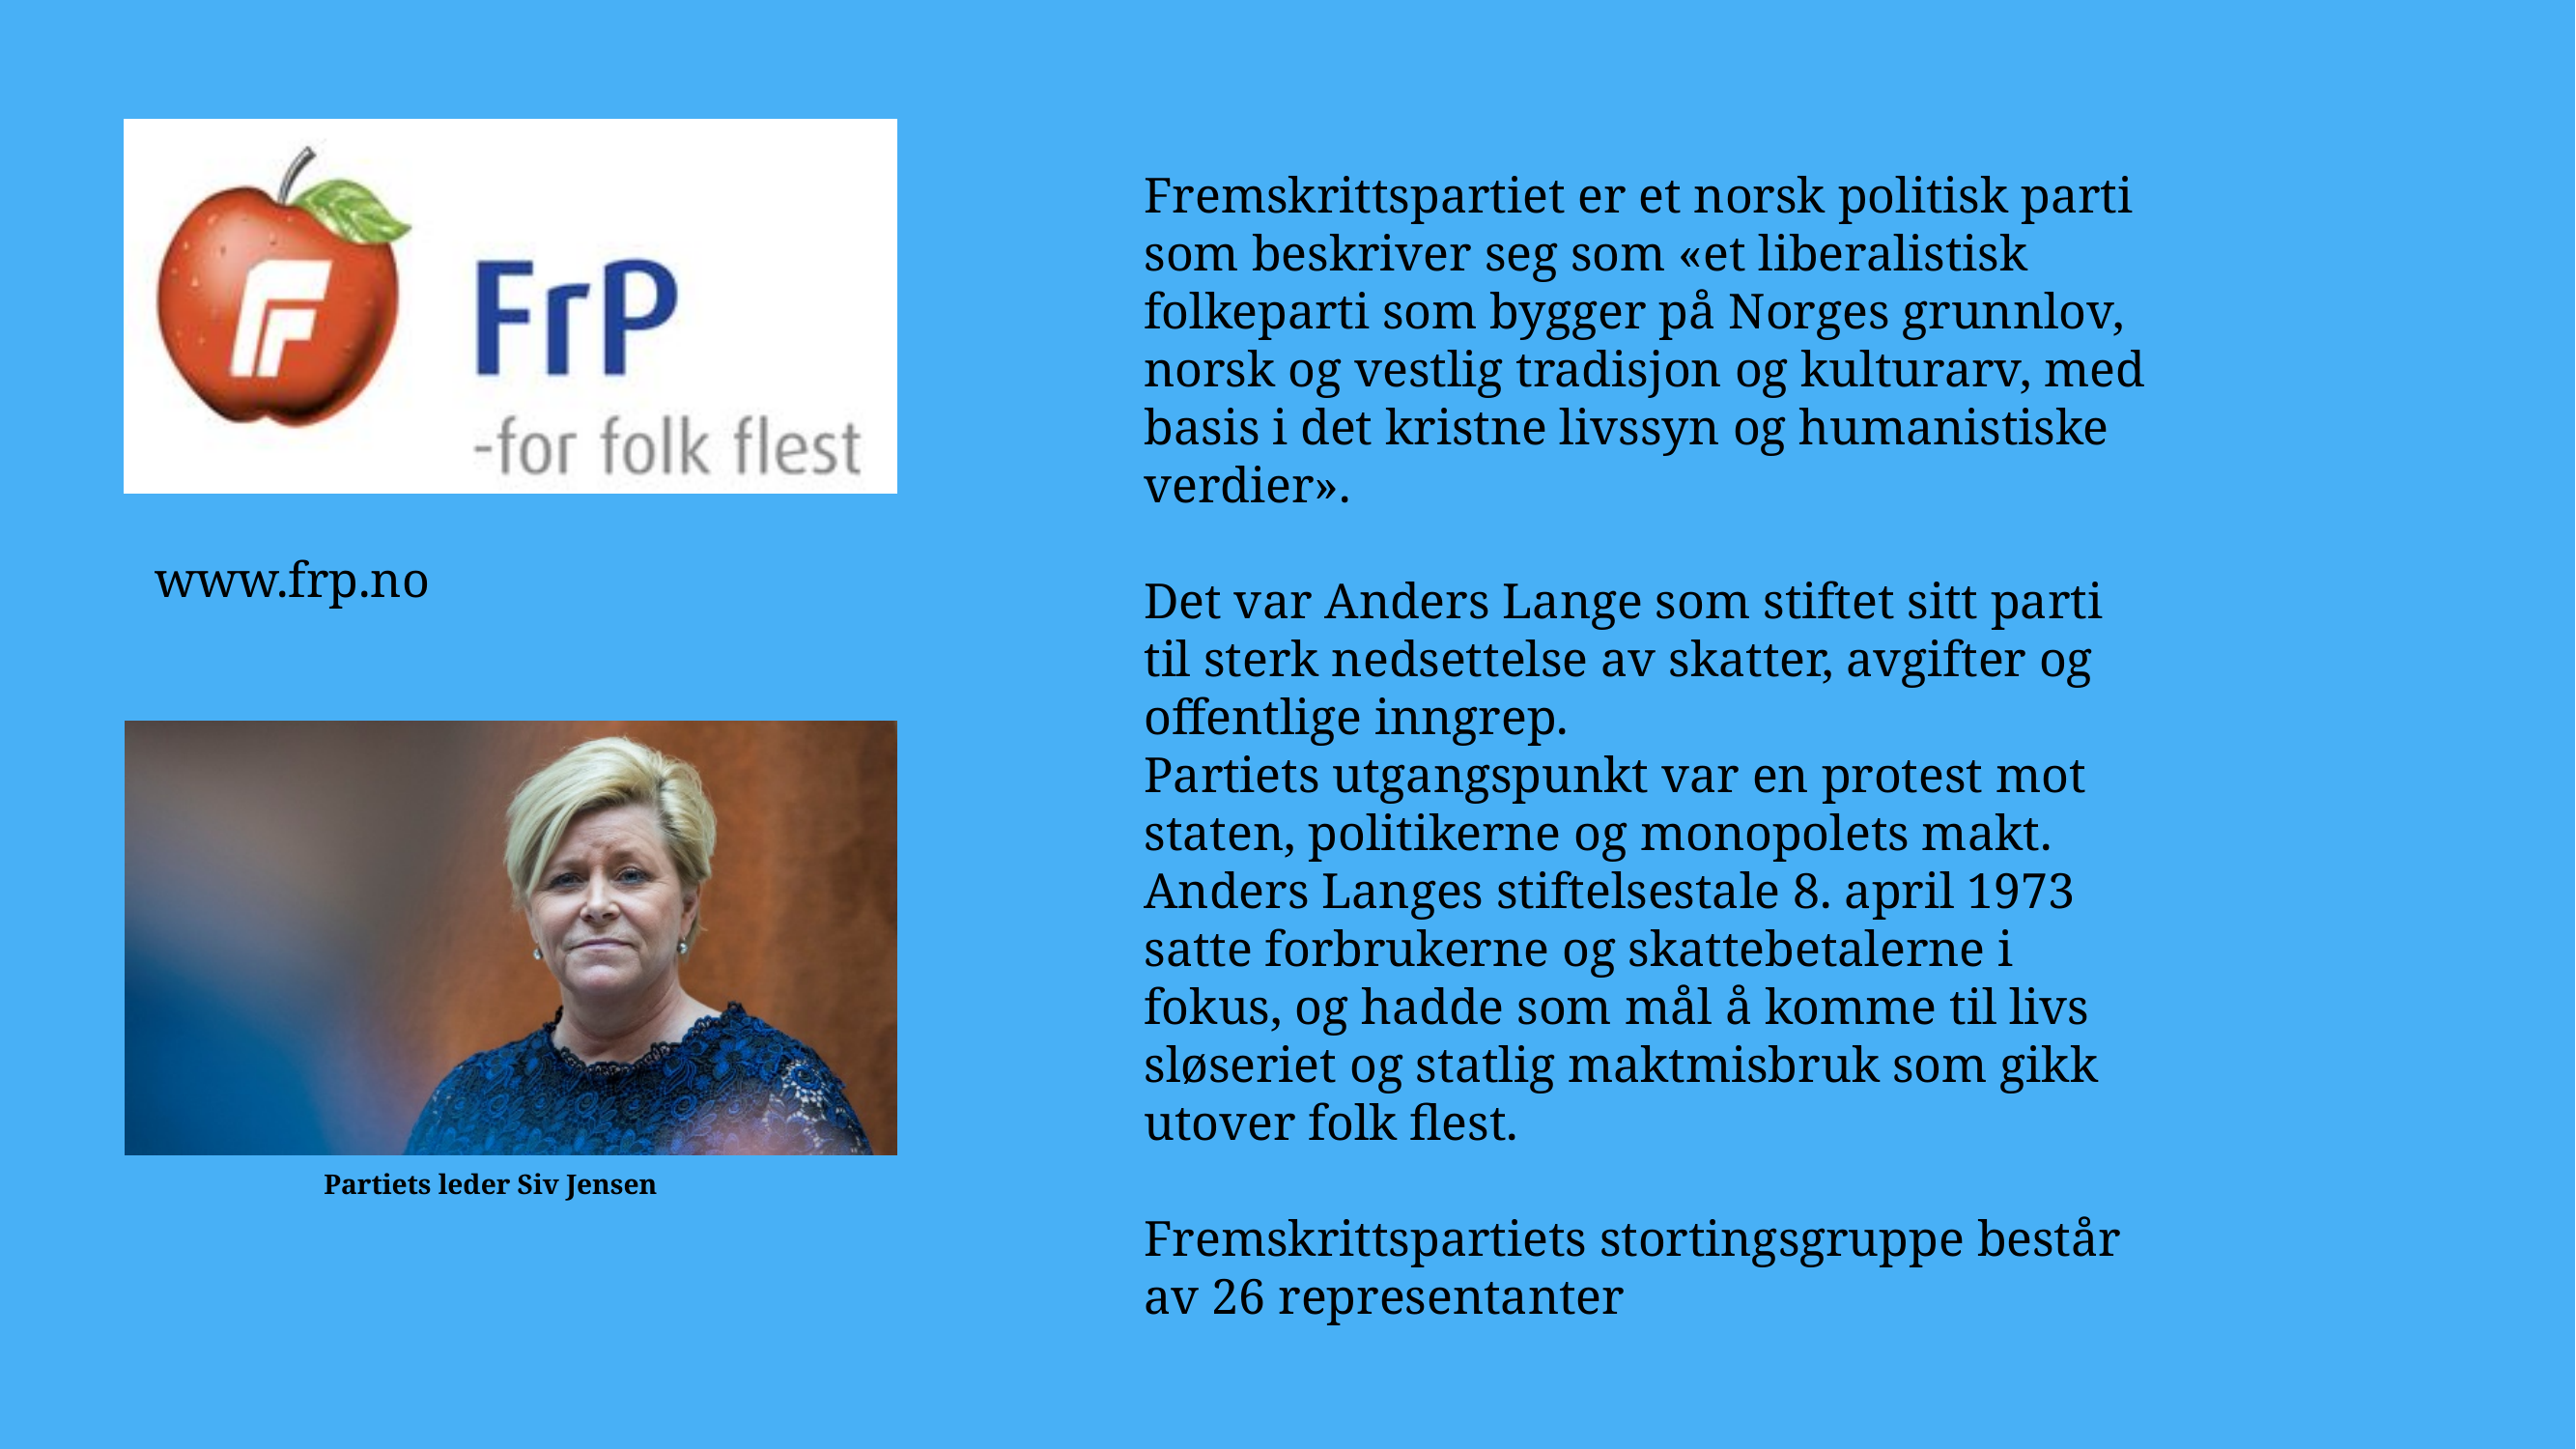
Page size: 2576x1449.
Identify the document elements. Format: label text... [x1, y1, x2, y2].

picture [125, 721, 897, 1155]
picture [124, 119, 897, 494]
text_box Partiets leder Siv Jensen [269, 1160, 712, 1208]
text_box www.frp.no [141, 542, 722, 615]
text_box Fremskrittspartiet er et norsk politisk parti som beskriver seg som «et liberalistisk folkeparti som bygger på Norges grunnlov, norsk og vestlig tradisjon og kulturarv, med basis i det kristne livssyn og humanistiske verdier». Det var Anders Lange som stiftet sitt parti til sterk nedsettelse av skatter, avgifter og offentlige inngrep. Partiets utgangspunkt var en protest mot staten, politikerne og monopolets makt. Anders Langes stiftelsestale 8. april 1973 satte forbrukerne og skattebetalerne i fokus, og hadde som mål å komme til livs sløseriet og statlig maktmisbruk som gikk utover folk flest. Fremskrittspartiets stortingsgruppe består av 26 representanter [1129, 157, 2168, 1331]
